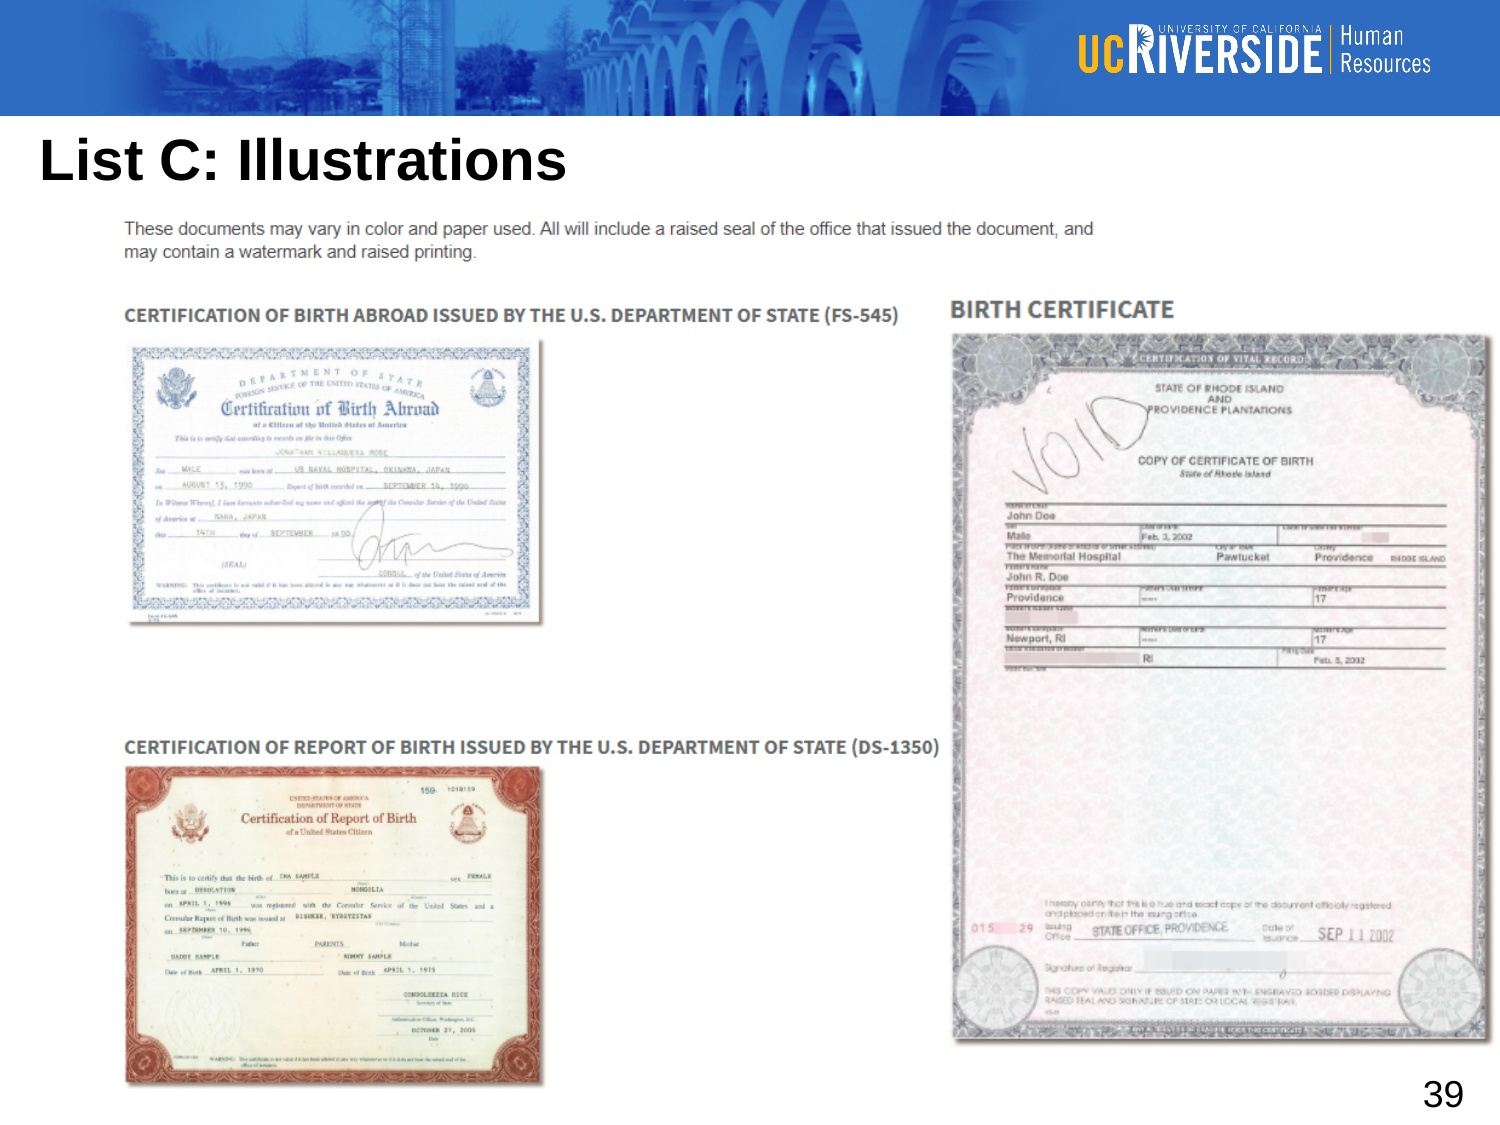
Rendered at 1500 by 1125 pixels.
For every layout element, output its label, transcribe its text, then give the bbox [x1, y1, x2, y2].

text_box 39 [1408, 1062, 1480, 1123]
picture [112, 212, 1496, 1100]
picture [0, 0, 1500, 116]
title List C: Illustrations [24, 112, 1475, 200]
